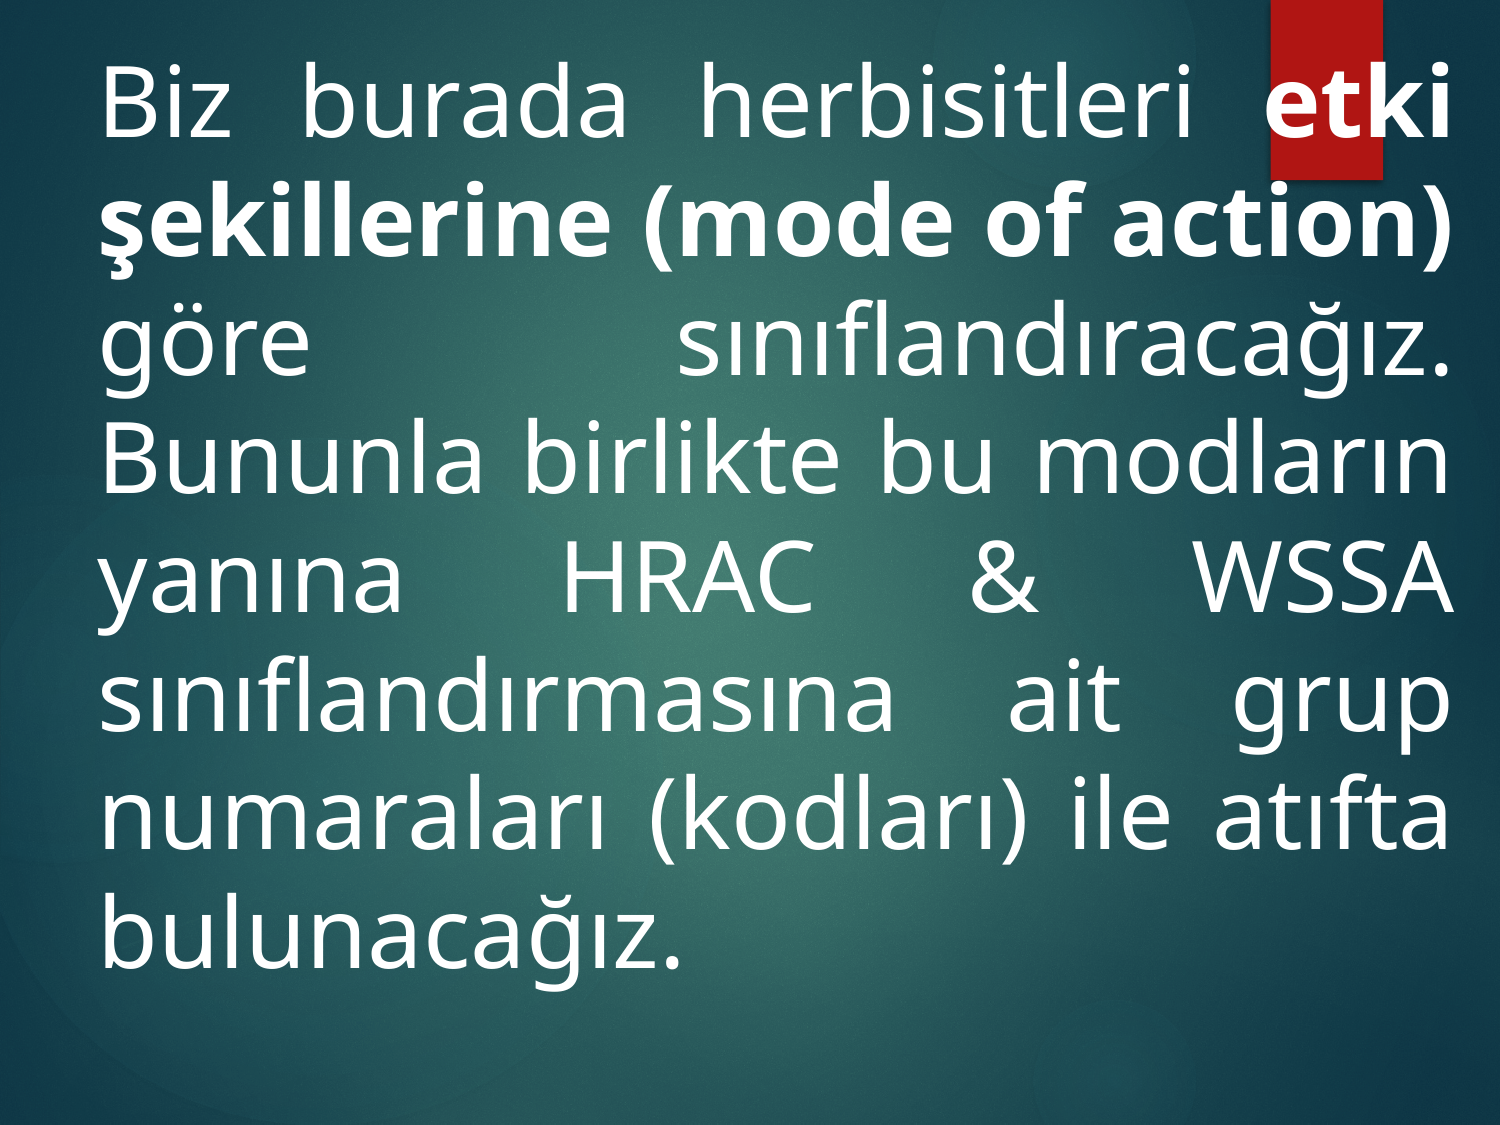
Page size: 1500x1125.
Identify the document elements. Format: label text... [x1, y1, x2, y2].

list Biz burada herbisitleri etki şekillerine (mode of action) göre sınıflandıracağız. Bununla birlikte bu modların yanına HRAC & WSSA sınıflandırmasına ait grup numaraları (kodları) ile atıfta bulunacağız. [29, 30, 1471, 1083]
